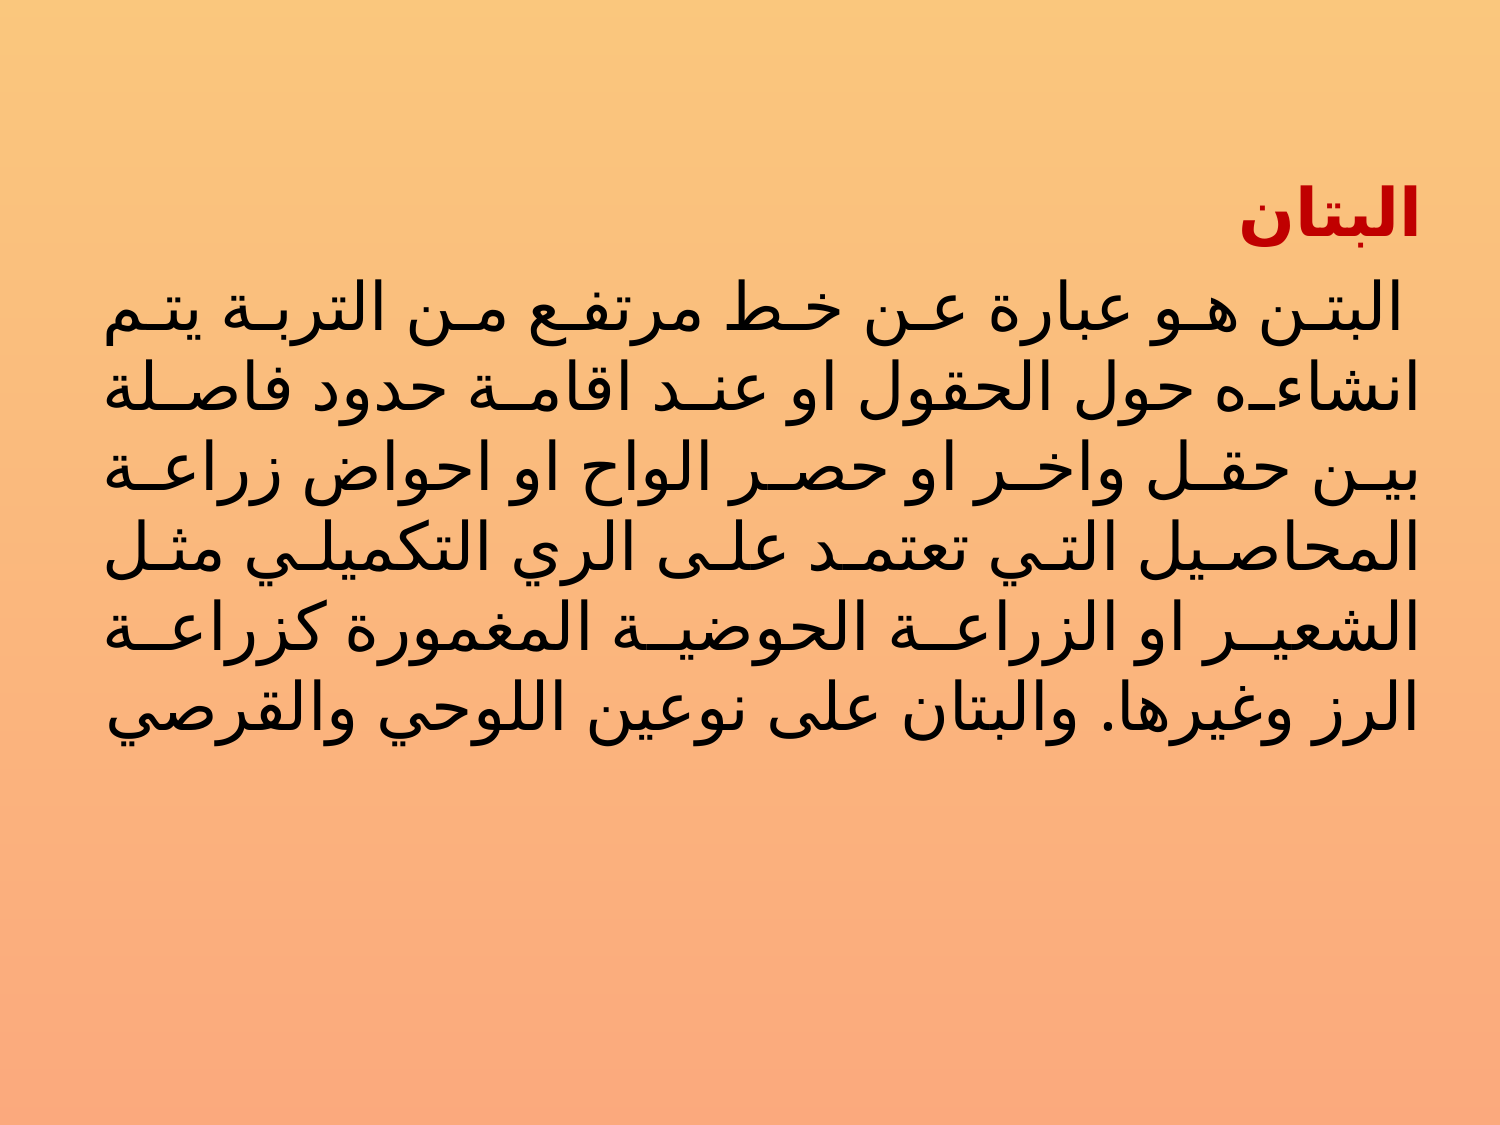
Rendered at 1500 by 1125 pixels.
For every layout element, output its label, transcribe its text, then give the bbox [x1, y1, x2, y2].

list البتان البتن هو عبارة عن خط مرتفع من التربة يتم انشاءه حول الحقول او عند اقامة حدود فاصلة بين حقل واخر او حصر الواح او احواض زراعة المحاصيل التي تعتمد على الري التكميلي مثل الشعير او الزراعة الحوضية المغمورة كزراعة الرز وغيرها. والبتان على نوعين اللوحي والقرصي [87, 162, 1438, 905]
